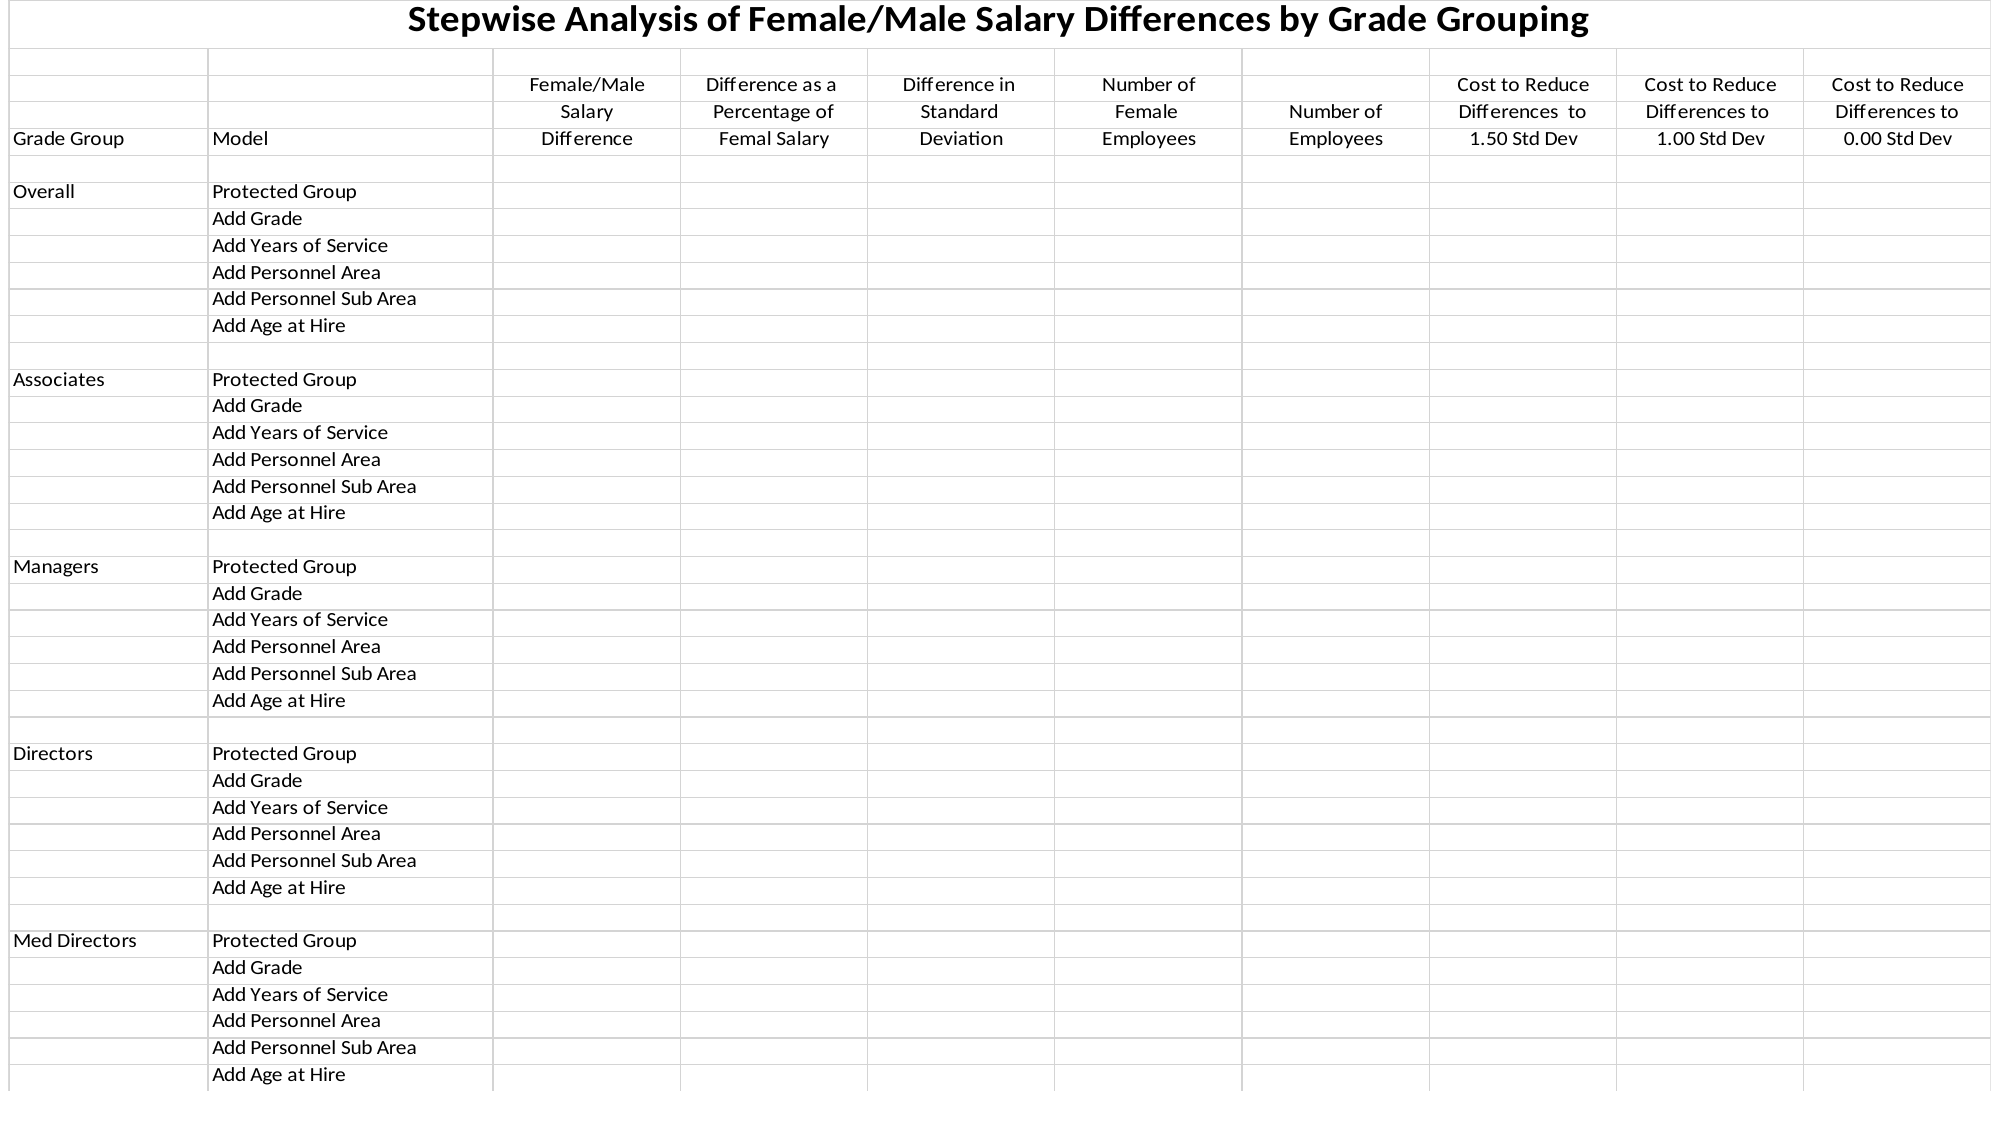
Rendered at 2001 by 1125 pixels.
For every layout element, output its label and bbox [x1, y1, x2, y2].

text_box [8, 0, 1992, 1093]
